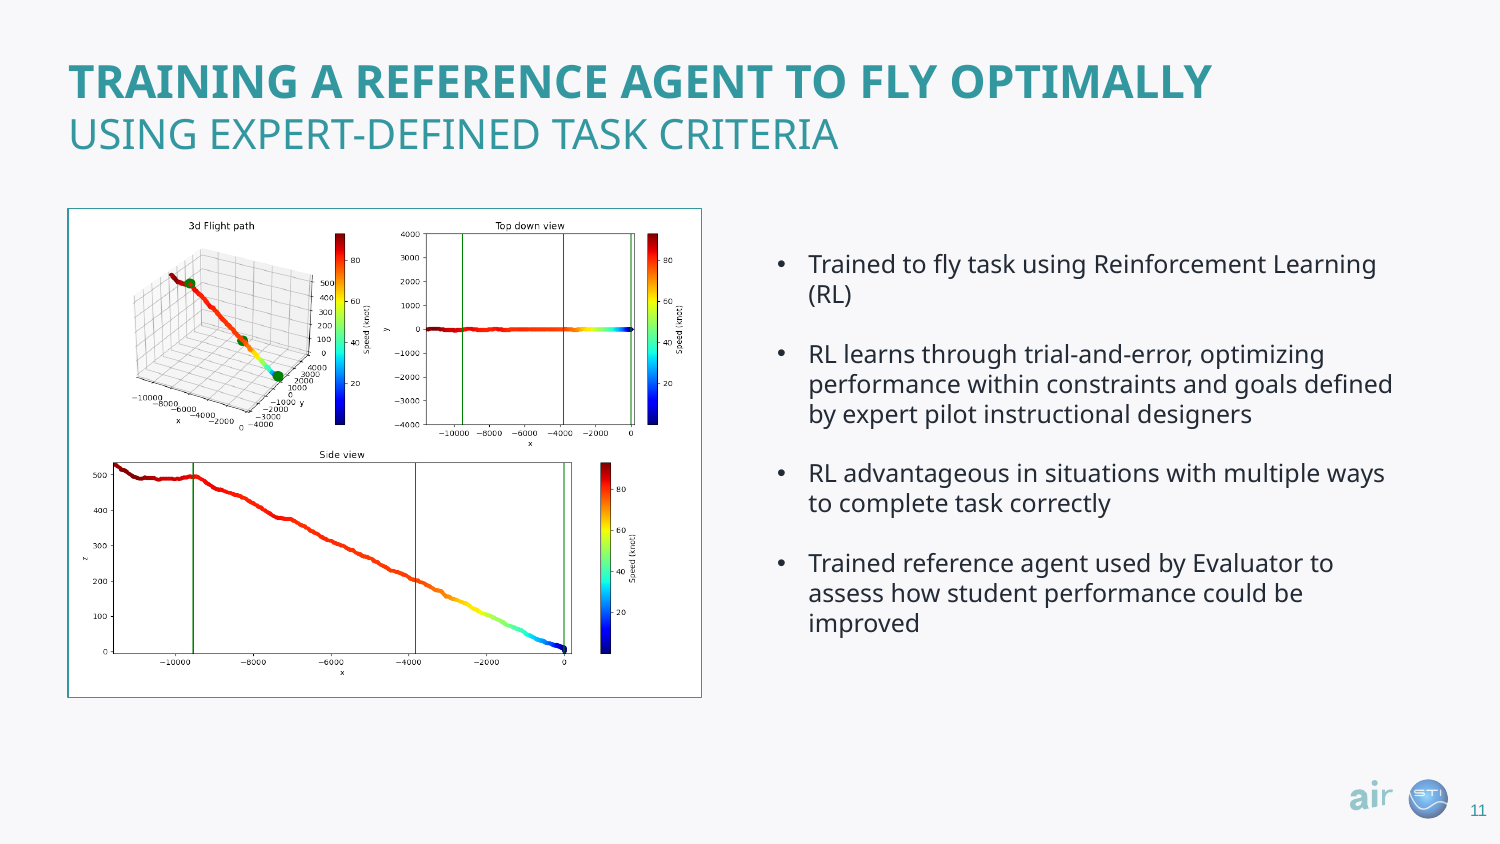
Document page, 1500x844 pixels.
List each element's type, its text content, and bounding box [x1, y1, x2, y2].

text_box [68, 208, 702, 698]
picture [69, 212, 696, 692]
title TRAINING A REFERENCE AGENT TO FLY OPTIMALLY USING EXPERT-DEFINED TASK CRITERIA [68, 37, 1423, 150]
slide_number ‹#› [1422, 777, 1500, 842]
text_box Trained to fly task using Reinforcement Learning (RL) RL learns through trial-and-error, optimizing performance within constraints and goals defined by expert pilot instructional designers RL advantageous in situations with multiple ways to complete task correctly Trained reference agent used by Evaluator to assess how student performance could be improved [737, 240, 1432, 676]
